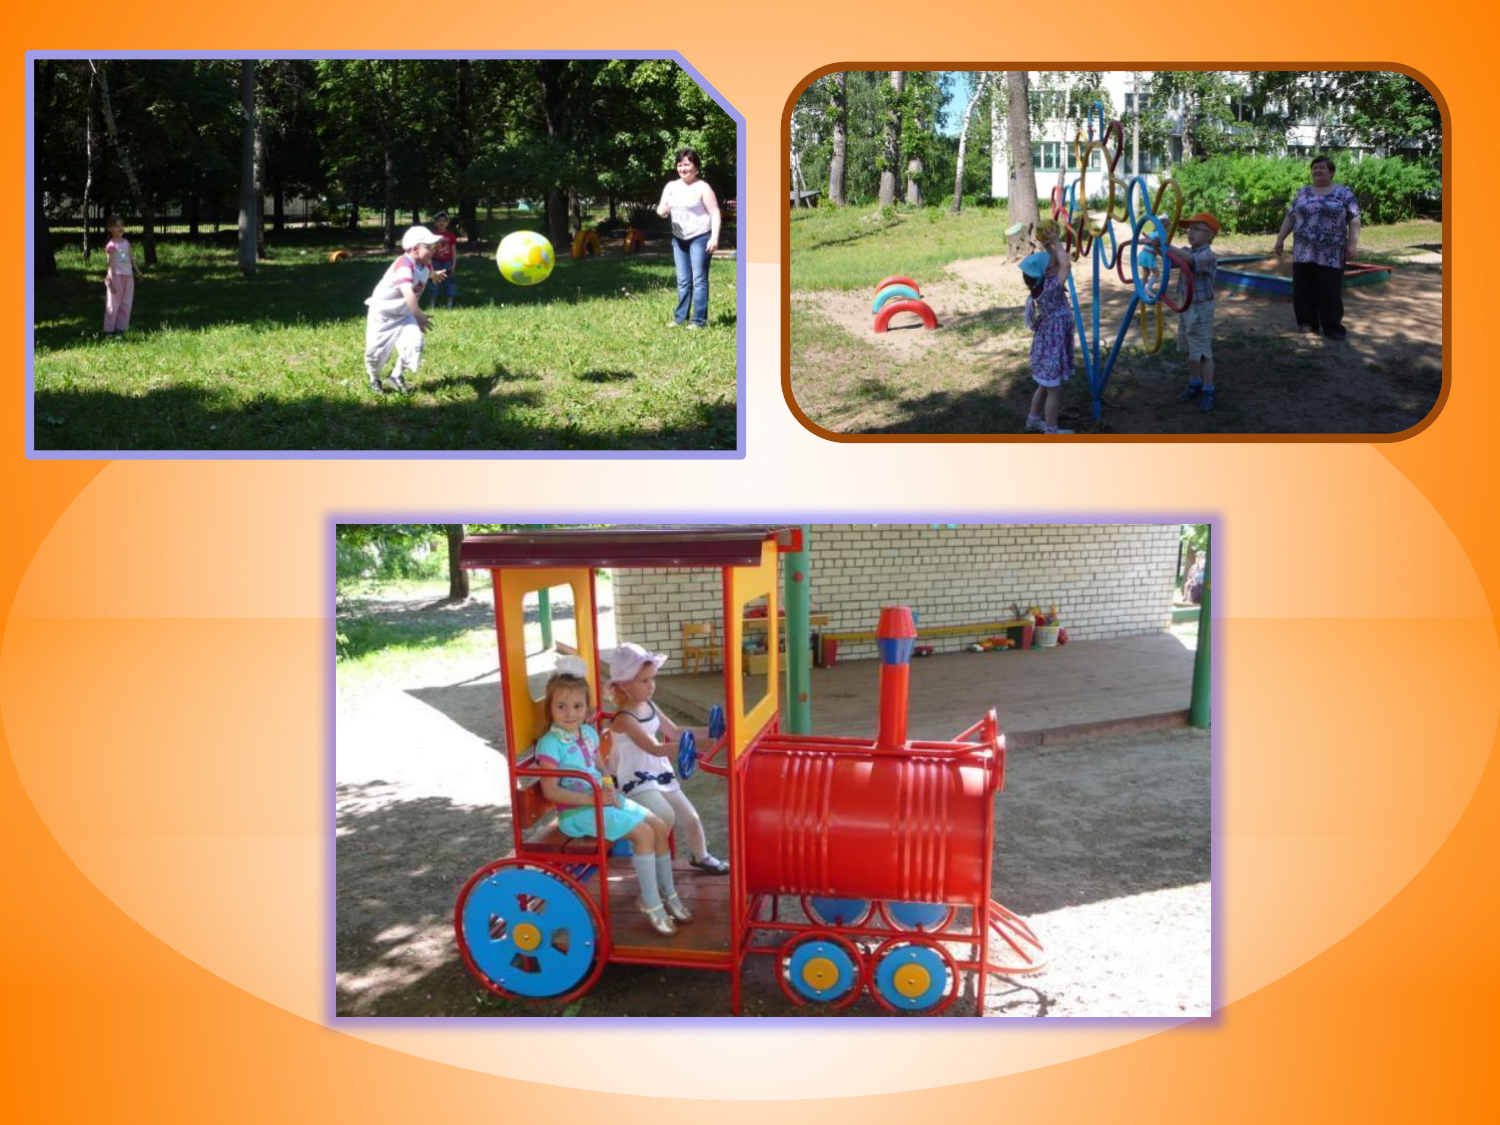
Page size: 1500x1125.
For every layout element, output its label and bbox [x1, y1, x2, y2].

picture [29, 54, 742, 456]
picture [785, 66, 1448, 439]
picture [336, 524, 1211, 1017]
